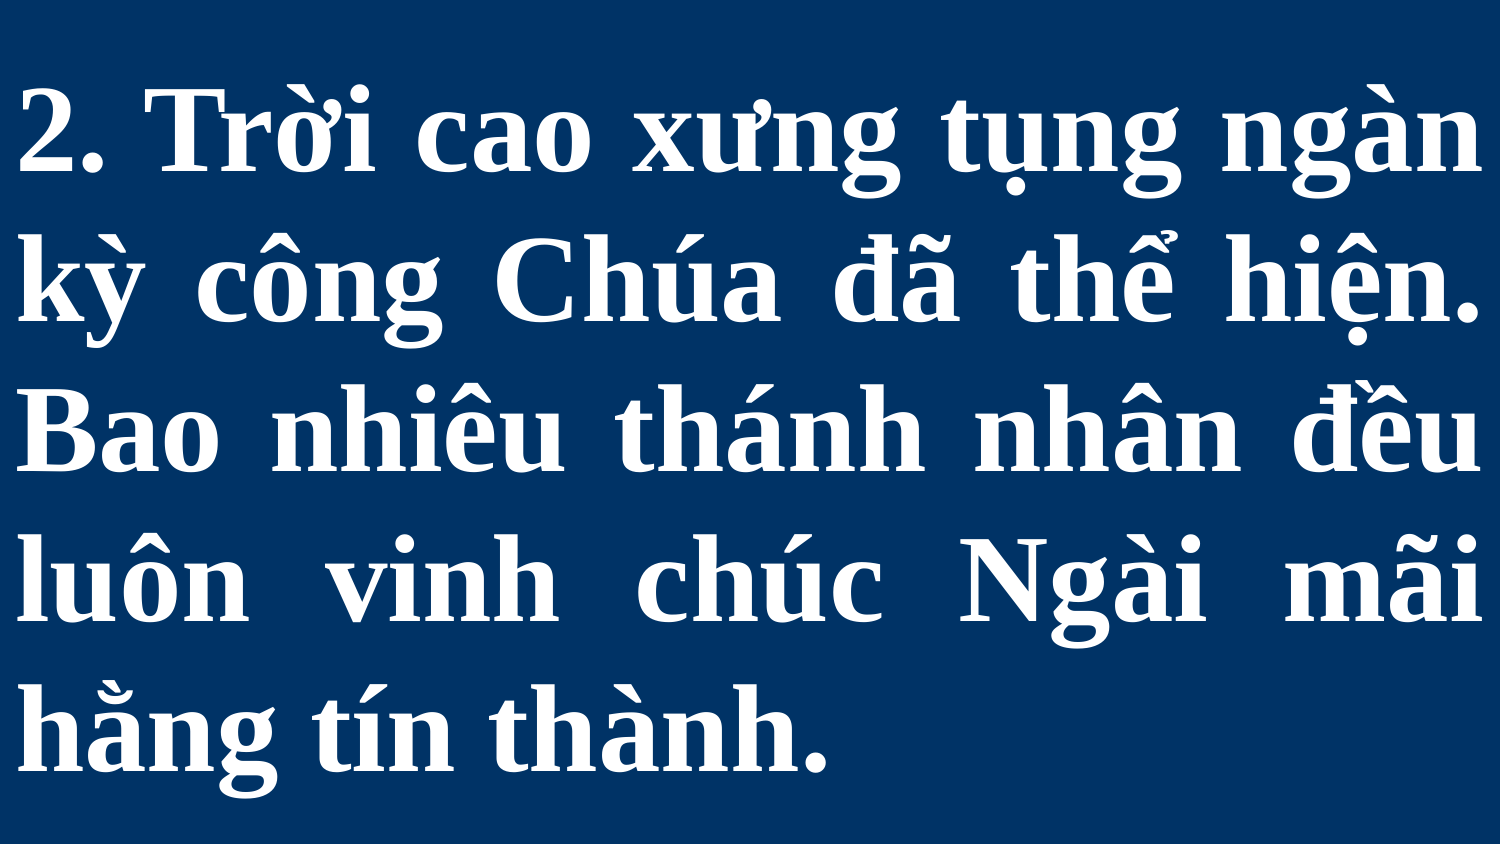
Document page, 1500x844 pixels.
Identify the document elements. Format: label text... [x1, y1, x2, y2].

title 2. Trời cao xưng tụng ngàn kỳ công Chúa đã thể hiện. Bao nhiêu thánh nhân đều luôn vinh chúc Ngài mãi hằng tín thành. [0, 0, 1500, 844]
